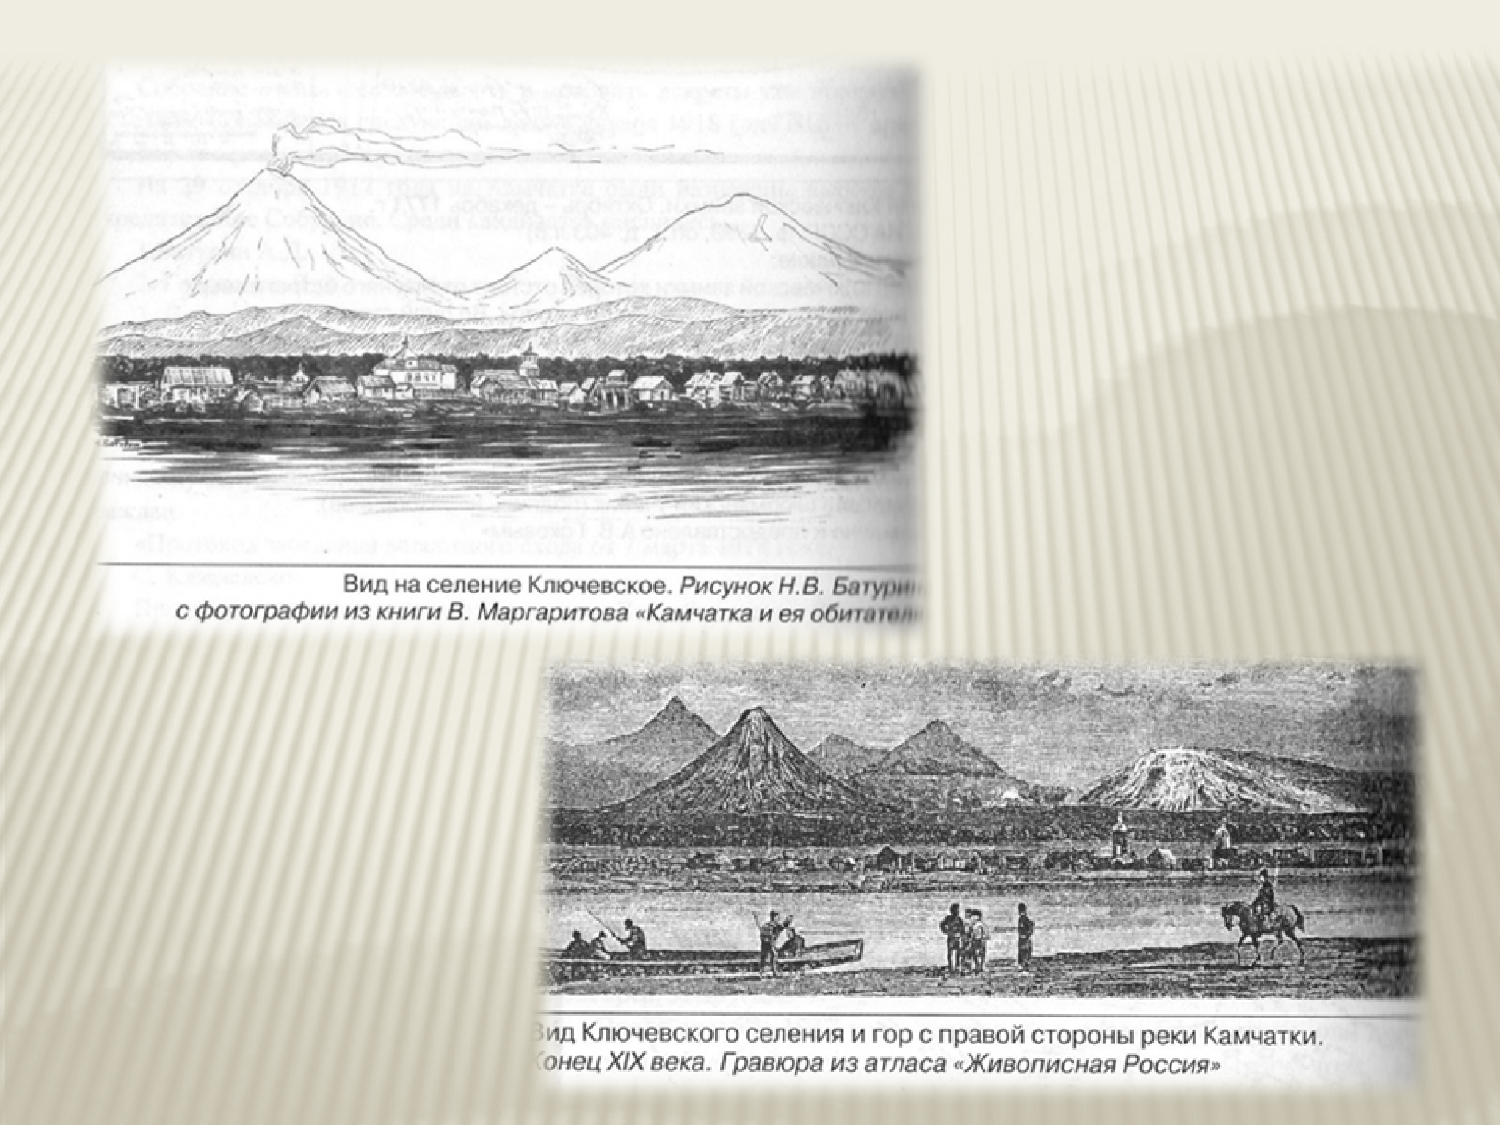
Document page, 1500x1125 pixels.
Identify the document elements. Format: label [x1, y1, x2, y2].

picture [81, 46, 1439, 1107]
